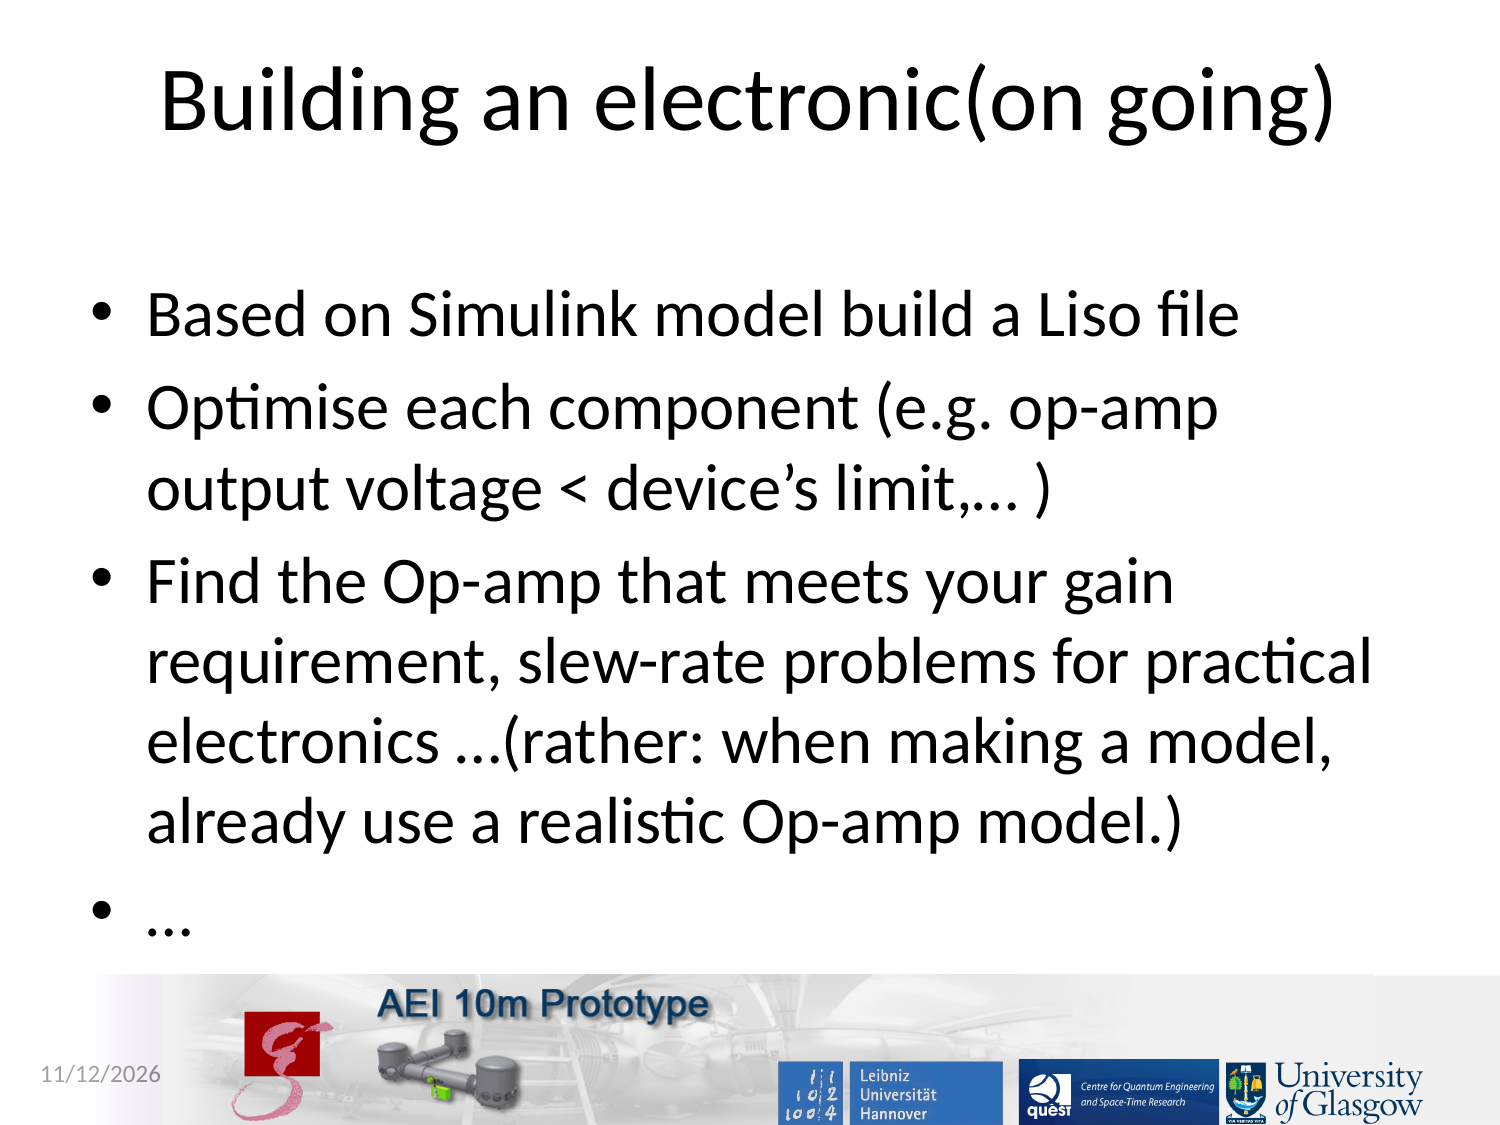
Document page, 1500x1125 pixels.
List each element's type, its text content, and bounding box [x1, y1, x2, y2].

footer F.Kawazoe [362, 1040, 838, 1100]
list Based on Simulink model build a Liso file Optimise each component (e.g. op-amp output voltage < device’s limit,… ) Find the Op-amp that meets your gain requirement, slew-rate problems for practical electronics …(rather: when making a model, already use a realistic Op-amp model.) … [75, 262, 1425, 1005]
picture [162, 976, 1500, 1125]
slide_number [24, 1042, 375, 1103]
title Building an electronic(on going) [75, 0, 1425, 188]
slide_number 13 [1125, 1040, 1475, 1100]
